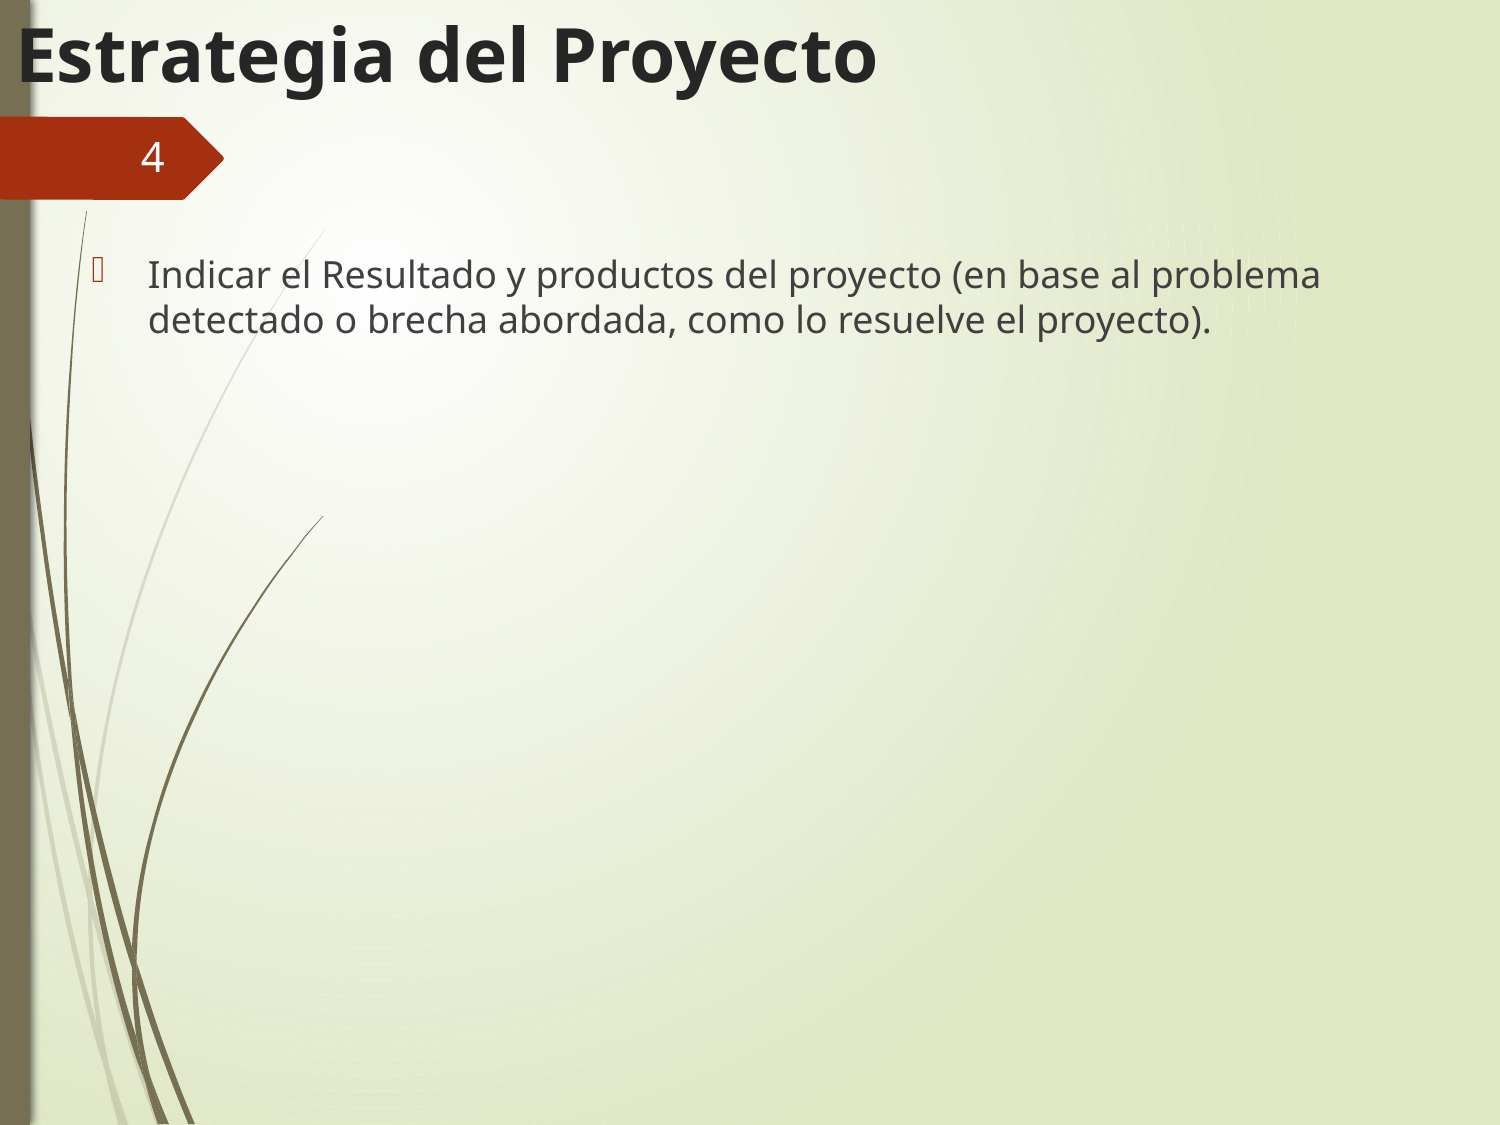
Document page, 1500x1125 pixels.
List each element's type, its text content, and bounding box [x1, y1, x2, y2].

slide_number 4 [83, 129, 180, 190]
list Indicar el Resultado y productos del proyecto (en base al problema detectado o brecha abordada, como lo resuelve el proyecto). [76, 243, 1432, 780]
title Estrategia del Proyecto [0, 0, 1500, 173]
